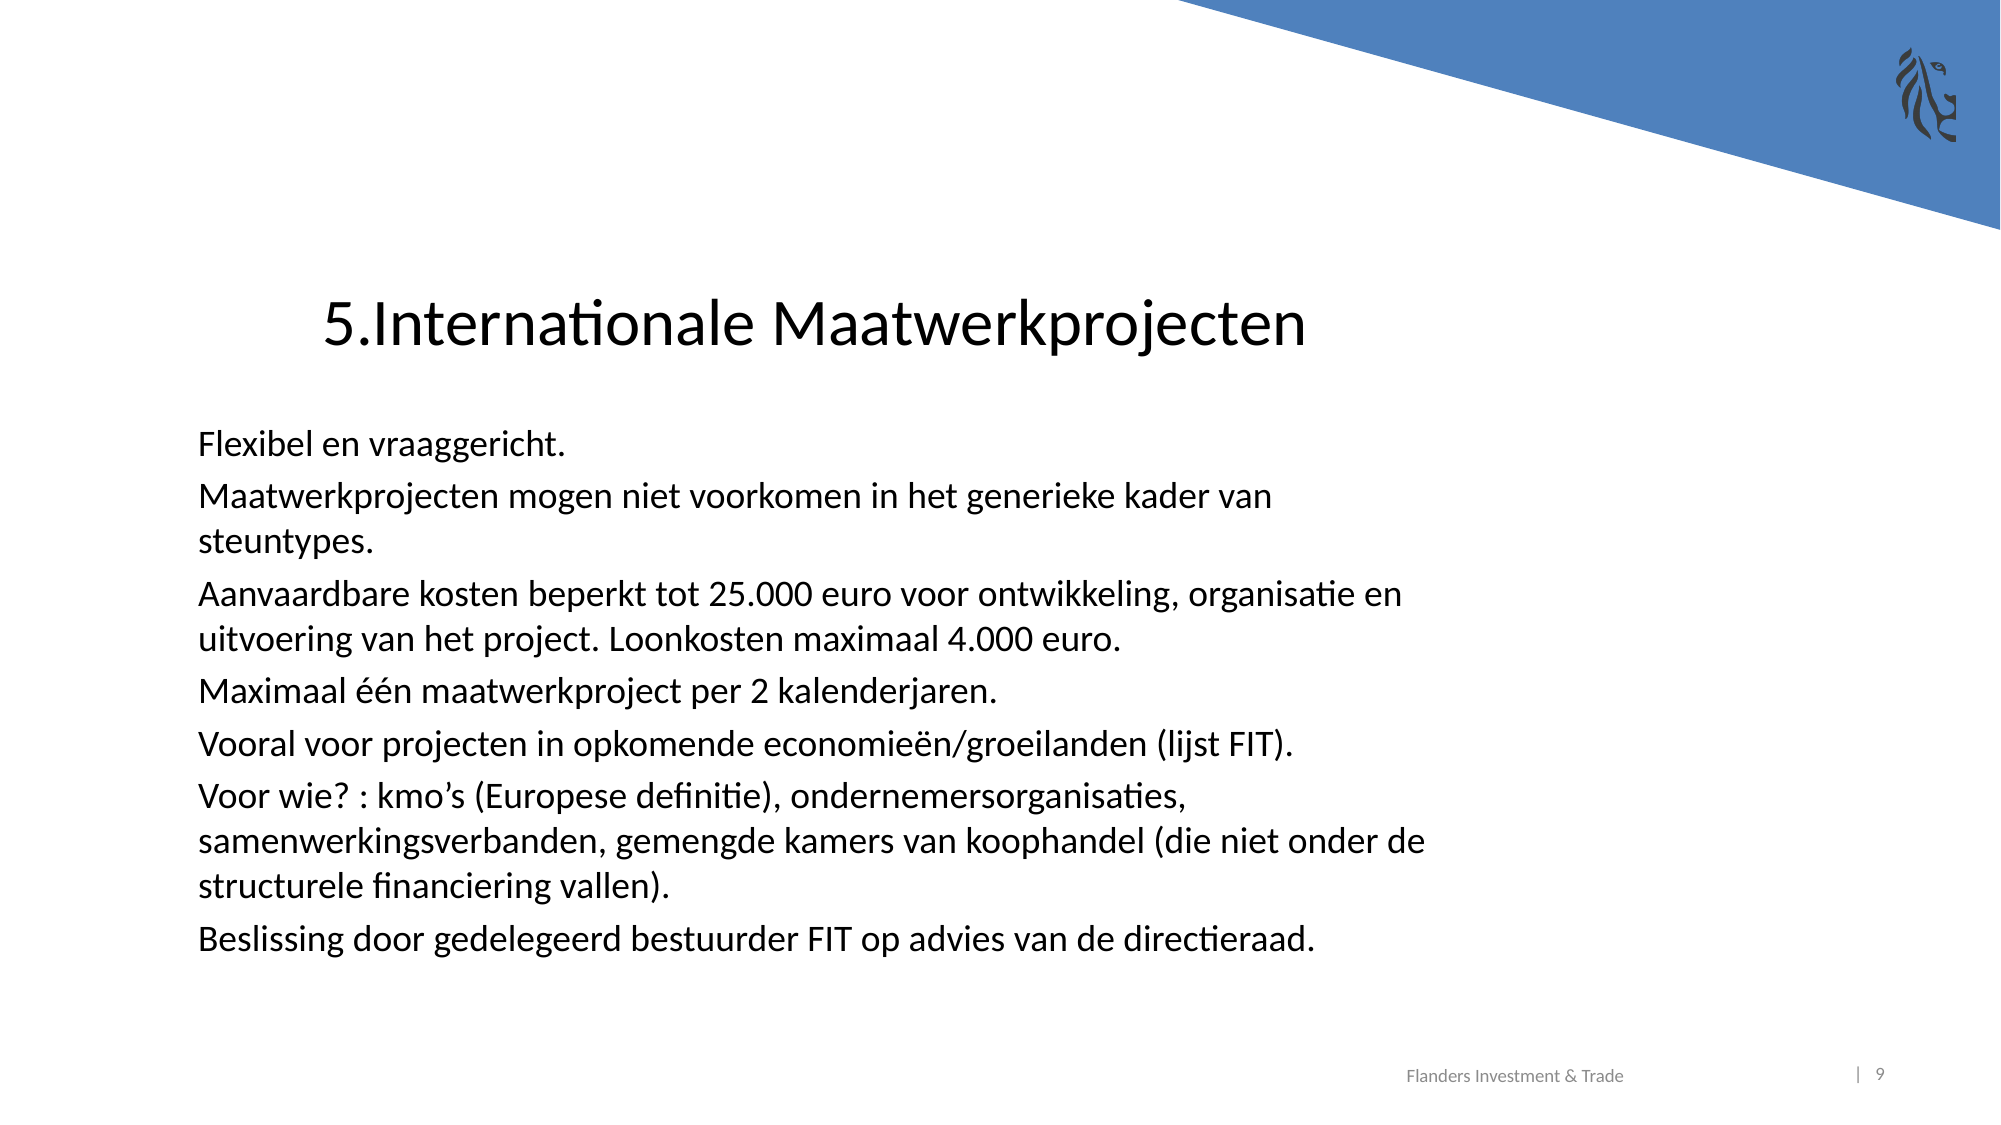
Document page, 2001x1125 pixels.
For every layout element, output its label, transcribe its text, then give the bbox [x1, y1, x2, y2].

list Flexibel en vraaggericht. Maatwerkprojecten mogen niet voorkomen in het generieke kader van steuntypes. Aanvaardbare kosten beperkt tot 25.000 euro voor ontwikkeling, organisatie en uitvoering van het project. Loonkosten maximaal 4.000 euro. Maximaal één maatwerkproject per 2 kalenderjaren. Vooral voor projecten in opkomende economieën/groeilanden (lijst FIT). Voor wie? : kmo’s (Europese definitie), ondernemersorganisaties, samenwerkingsverbanden, gemengde kamers van koophandel (die niet onder de structurele financiering vallen). Beslissing door gedelegeerd bestuurder FIT op advies van de directieraad. [183, 411, 1448, 1019]
picture [1896, 47, 1956, 142]
title 5.Internationale Maatwerkprojecten [183, 149, 1448, 367]
footer Flanders Investment & Trade [1119, 1045, 1911, 1105]
